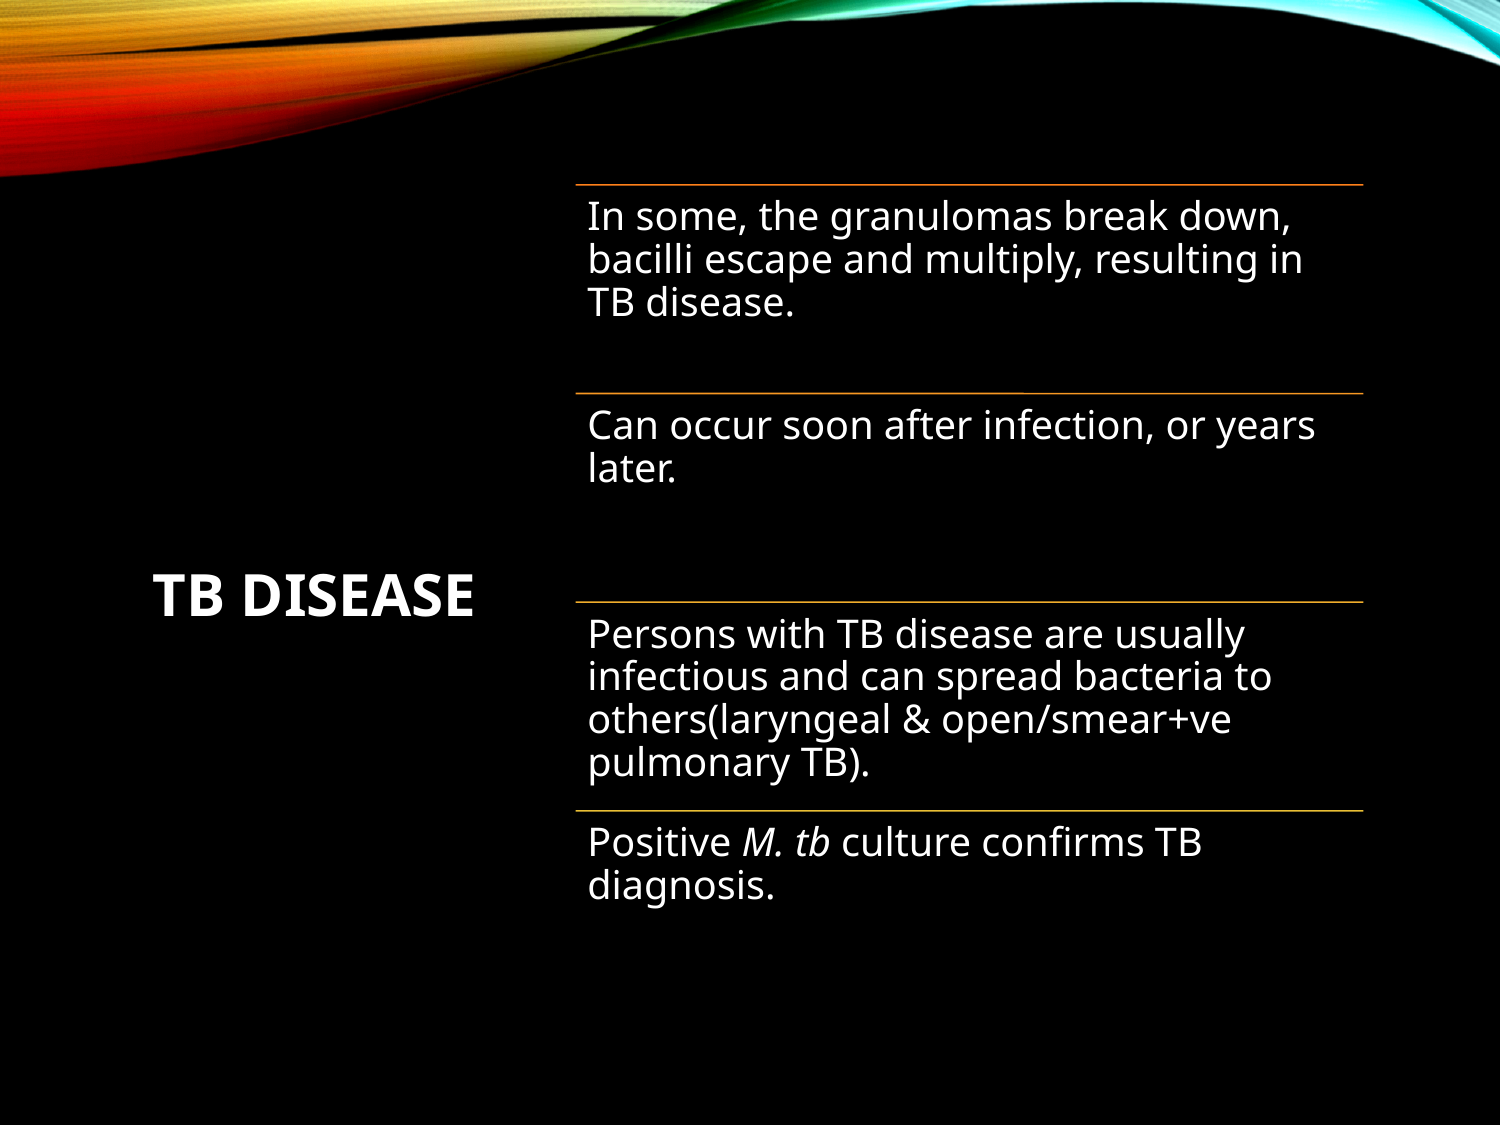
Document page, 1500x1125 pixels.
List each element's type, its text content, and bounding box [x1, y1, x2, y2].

title TB Disease [84, 174, 492, 1020]
picture [0, 0, 1500, 178]
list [575, 184, 1364, 1020]
